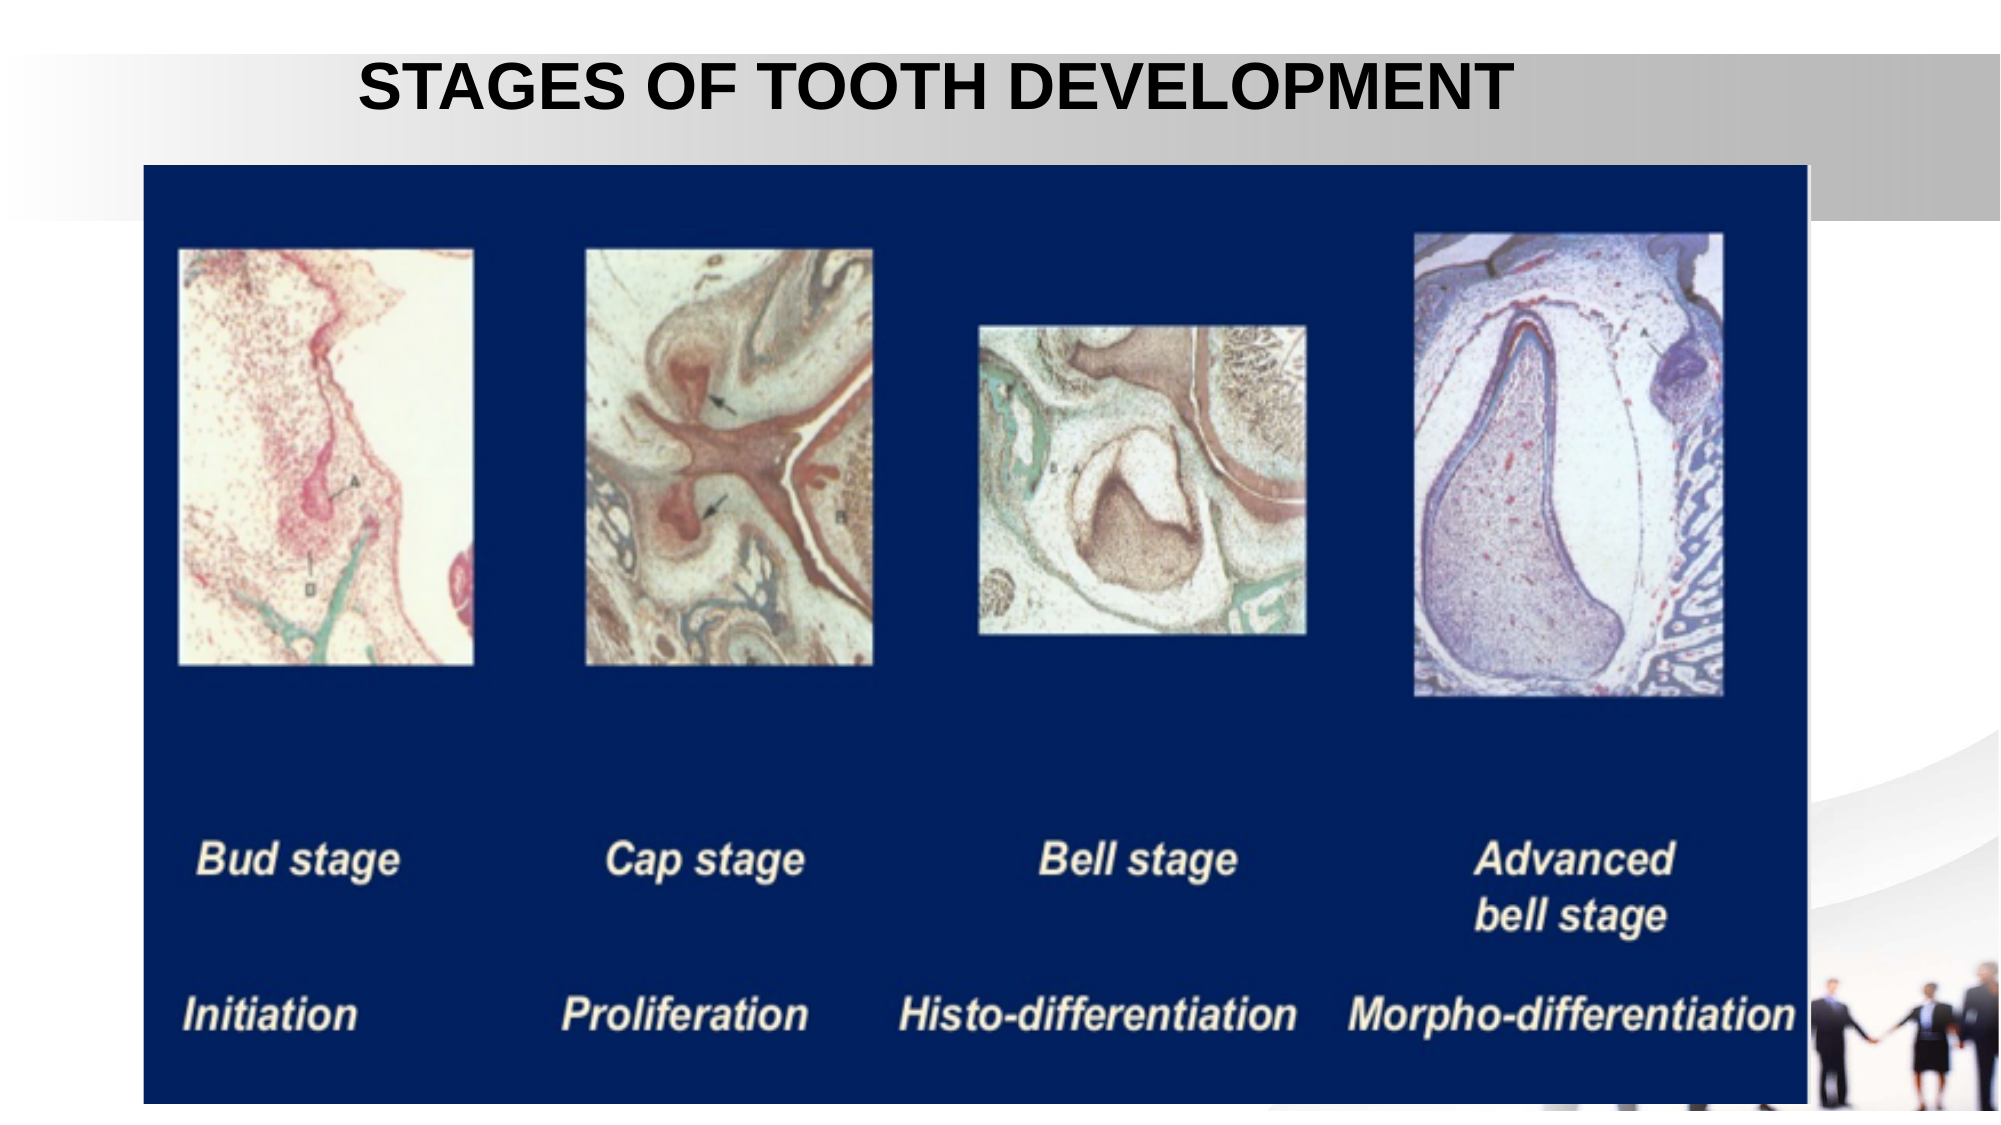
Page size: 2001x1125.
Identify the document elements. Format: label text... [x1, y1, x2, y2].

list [143, 165, 1812, 1104]
text_box STAGES OF TOOTH DEVELOPMENT [342, 35, 1658, 130]
picture [1268, 728, 1999, 1111]
